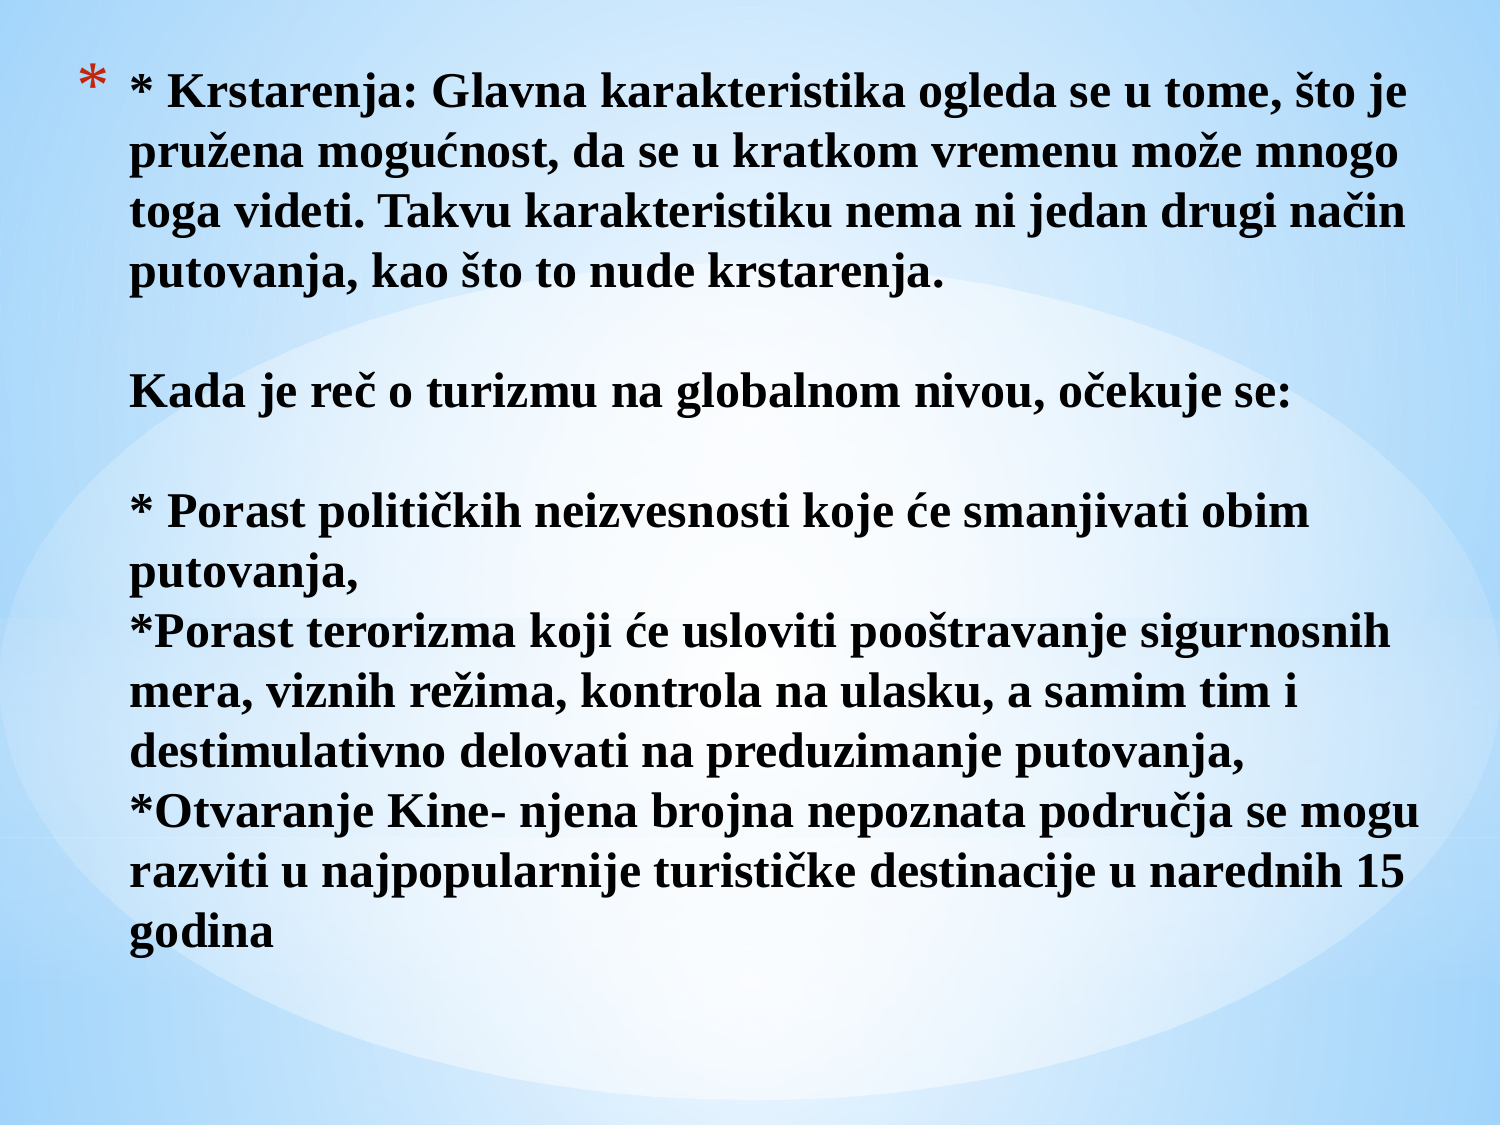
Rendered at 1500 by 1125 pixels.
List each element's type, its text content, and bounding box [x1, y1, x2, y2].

title * Krstarenja: Glavna karakteristika ogleda se u tome, što je pružena mogućnost, da se u kratkom vremenu može mnogo toga videti. Takvu karakteristiku nema ni jedan drugi način putovanja, kao što to nude krstarenja. Kada je reč o turizmu na globalnom nivou, očekuje se: * Porast političkih neizvesnosti koje će smanjivati obim putovanja, *Porast terorizma koji će usloviti pooštravanje sigurnosnih mera, viznih režima, kontrola na ulasku, a samim tim i destimulativno delovati na preduzimanje putovanja, *Otvaranje Kine- njena brojna nepoznata područja se mogu razviti u najpopularnije turističke destinacije u narednih 15 godina [62, 50, 1438, 1038]
